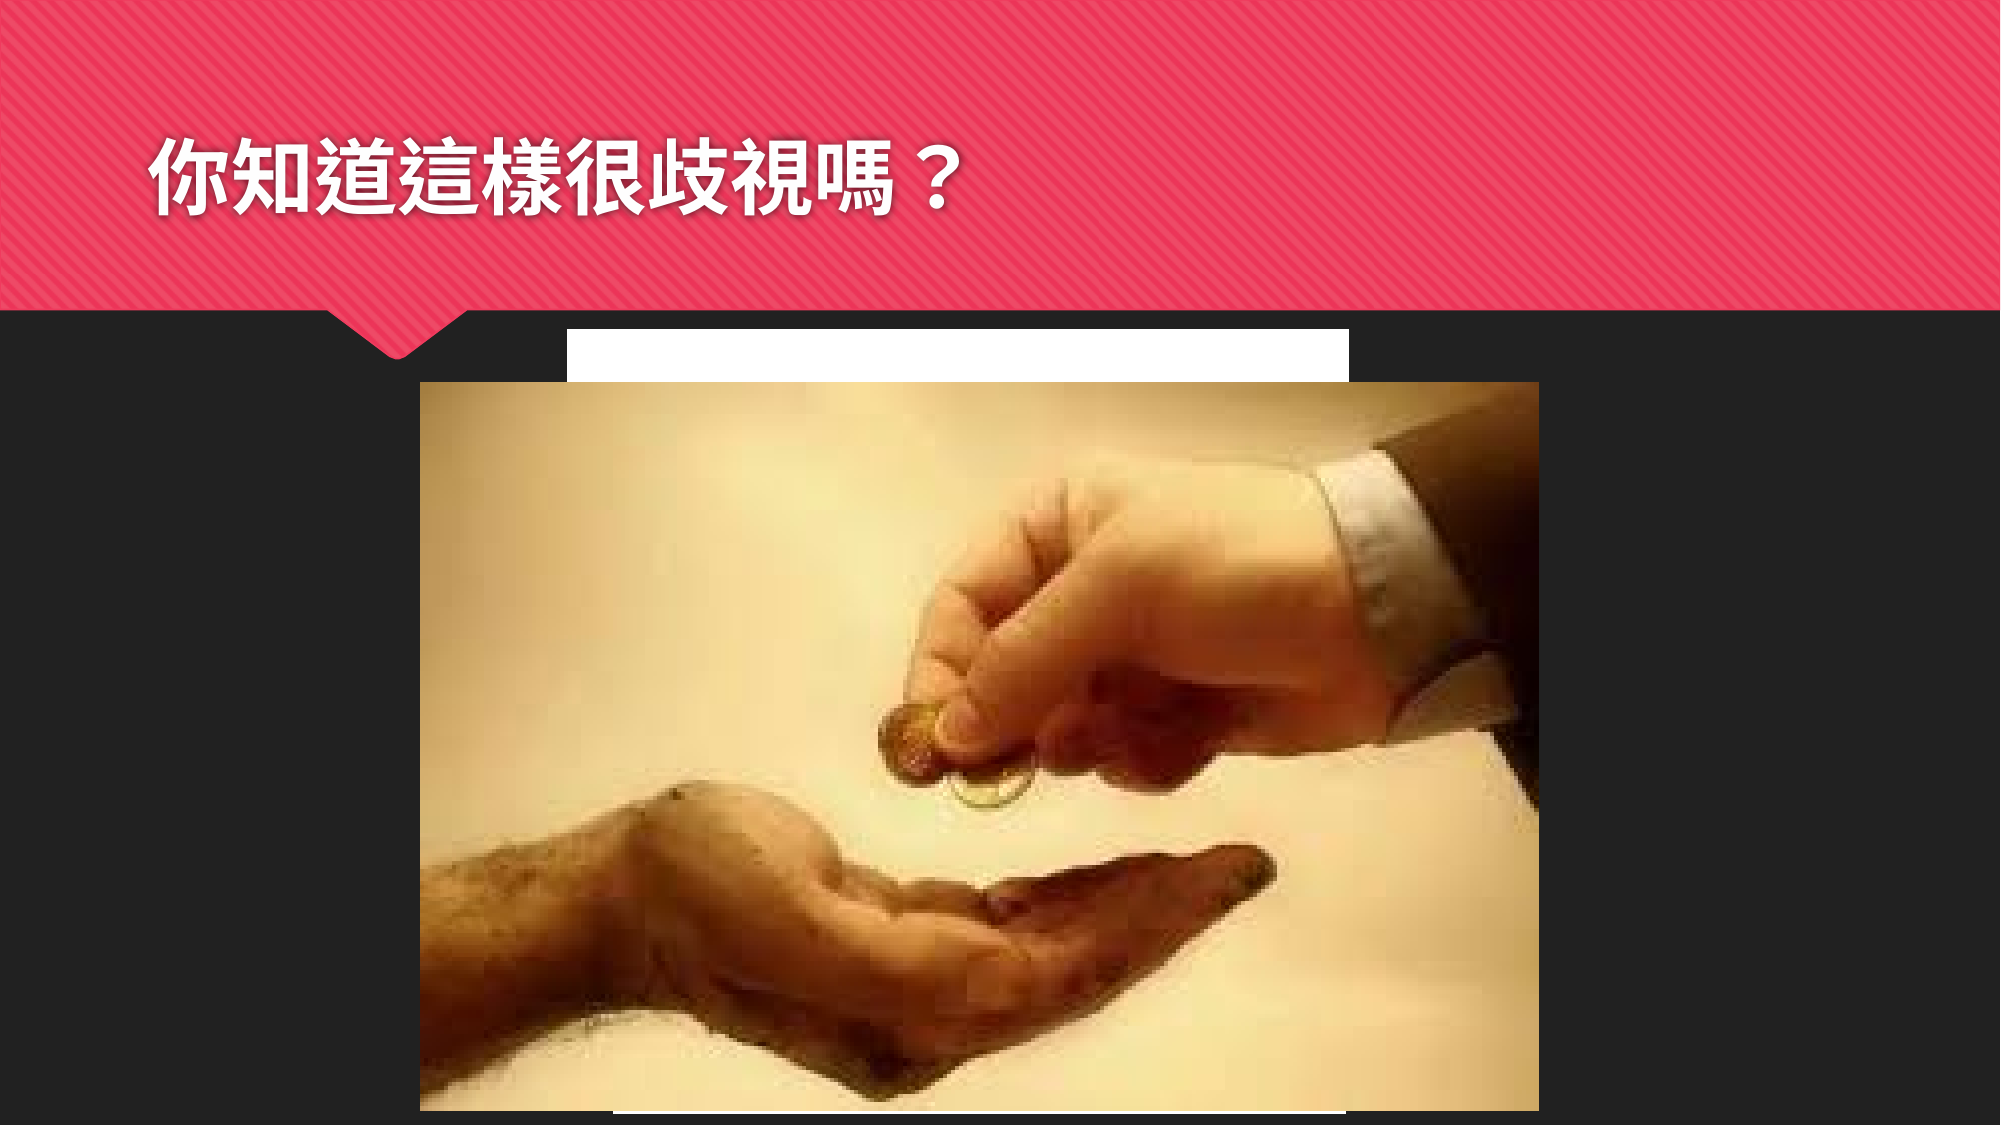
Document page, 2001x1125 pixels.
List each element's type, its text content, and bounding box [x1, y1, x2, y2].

picture [419, 329, 1540, 1115]
title 你知道這樣很歧視嗎？ [132, 73, 1868, 233]
